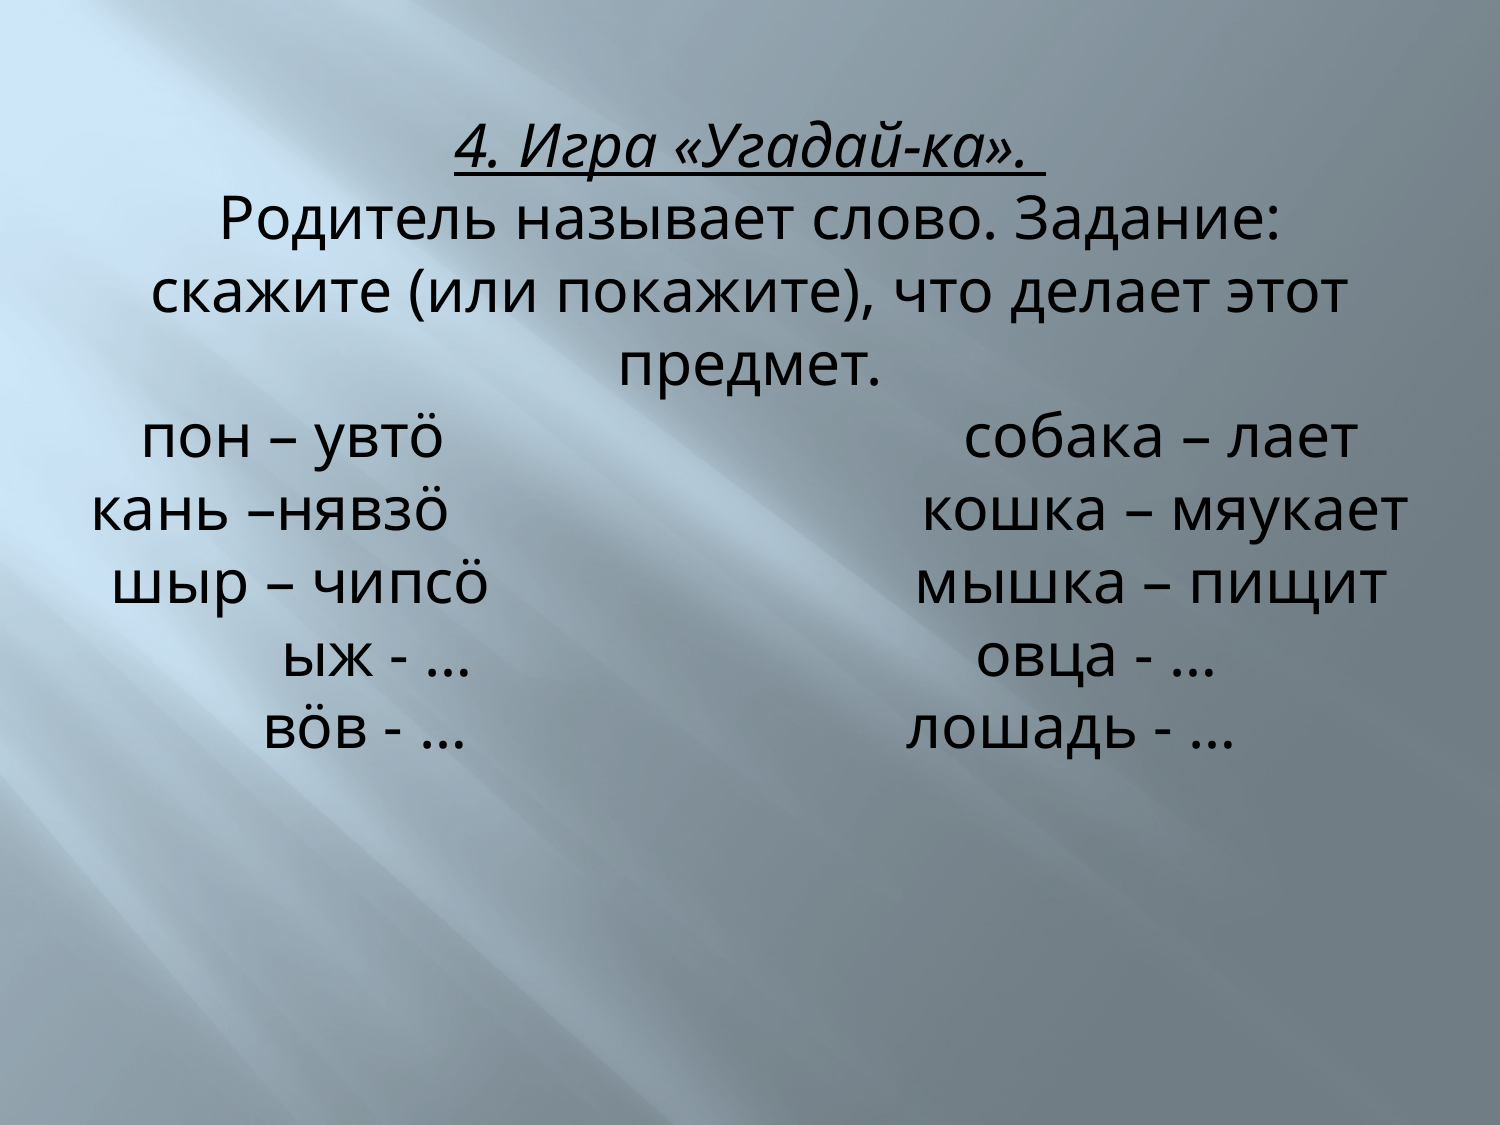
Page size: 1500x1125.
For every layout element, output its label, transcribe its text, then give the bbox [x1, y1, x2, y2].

title 4. Игра «Угадай-ка». Родитель называет слово. Задание: скажите (или покажите), что делает этот предмет. пон – увтӧ собака – лает кань –нявзӧ кошка – мяукает шыр – чипсö мышка – пищит ыж - … овца - … вӧв - … лошадь - … [75, 45, 1425, 823]
